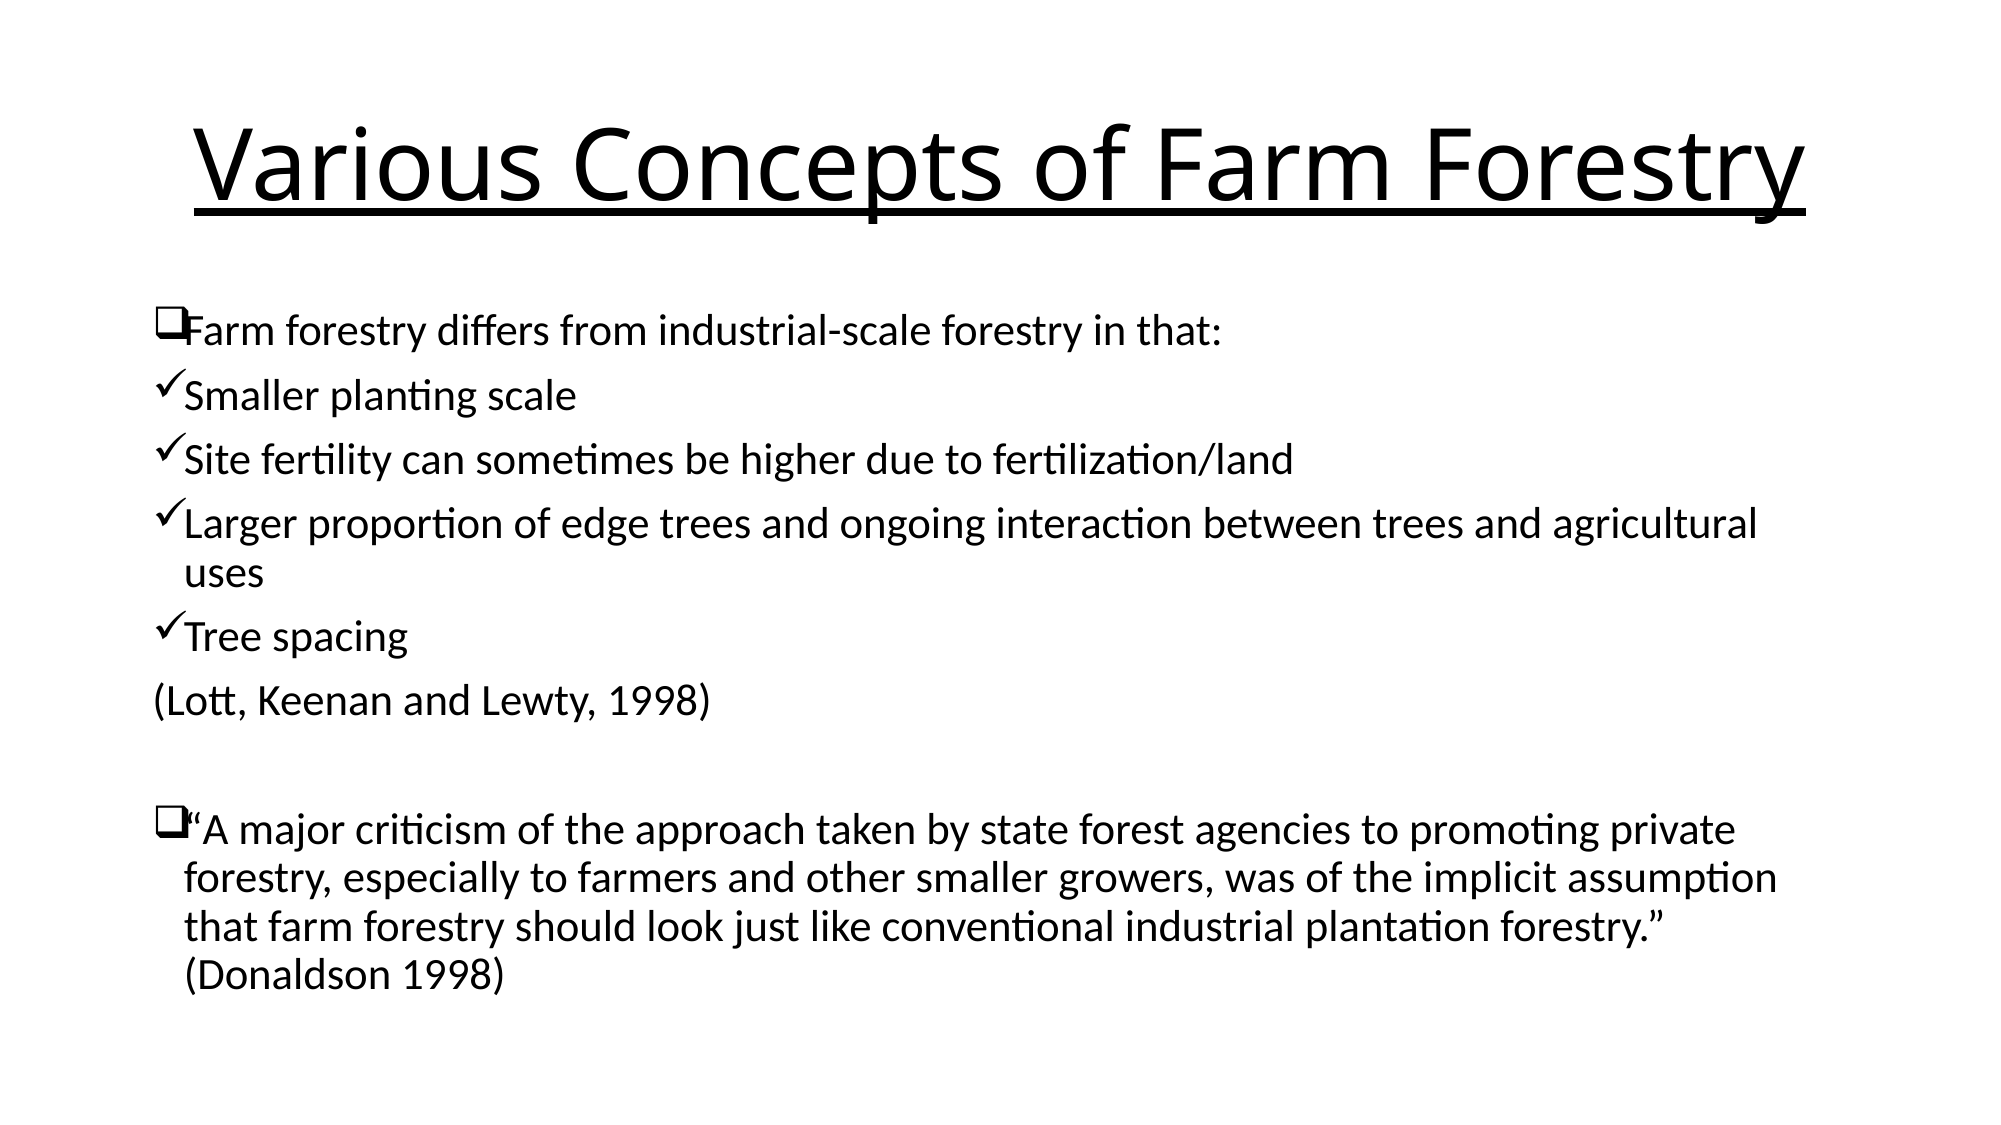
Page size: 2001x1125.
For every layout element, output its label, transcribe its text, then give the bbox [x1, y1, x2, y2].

list Farm forestry differs from industrial-scale forestry in that: Smaller planting scale Site fertility can sometimes be higher due to fertilization/land Larger proportion of edge trees and ongoing interaction between trees and agricultural uses Tree spacing (Lott, Keenan and Lewty, 1998) “A major criticism of the approach taken by state forest agencies to promoting private forestry, especially to farmers and other smaller growers, was of the implicit assumption that farm forestry should look just like conventional industrial plantation forestry.” (Donaldson 1998) [137, 299, 1863, 1014]
title Various Concepts of Farm Forestry [137, 59, 1863, 278]
